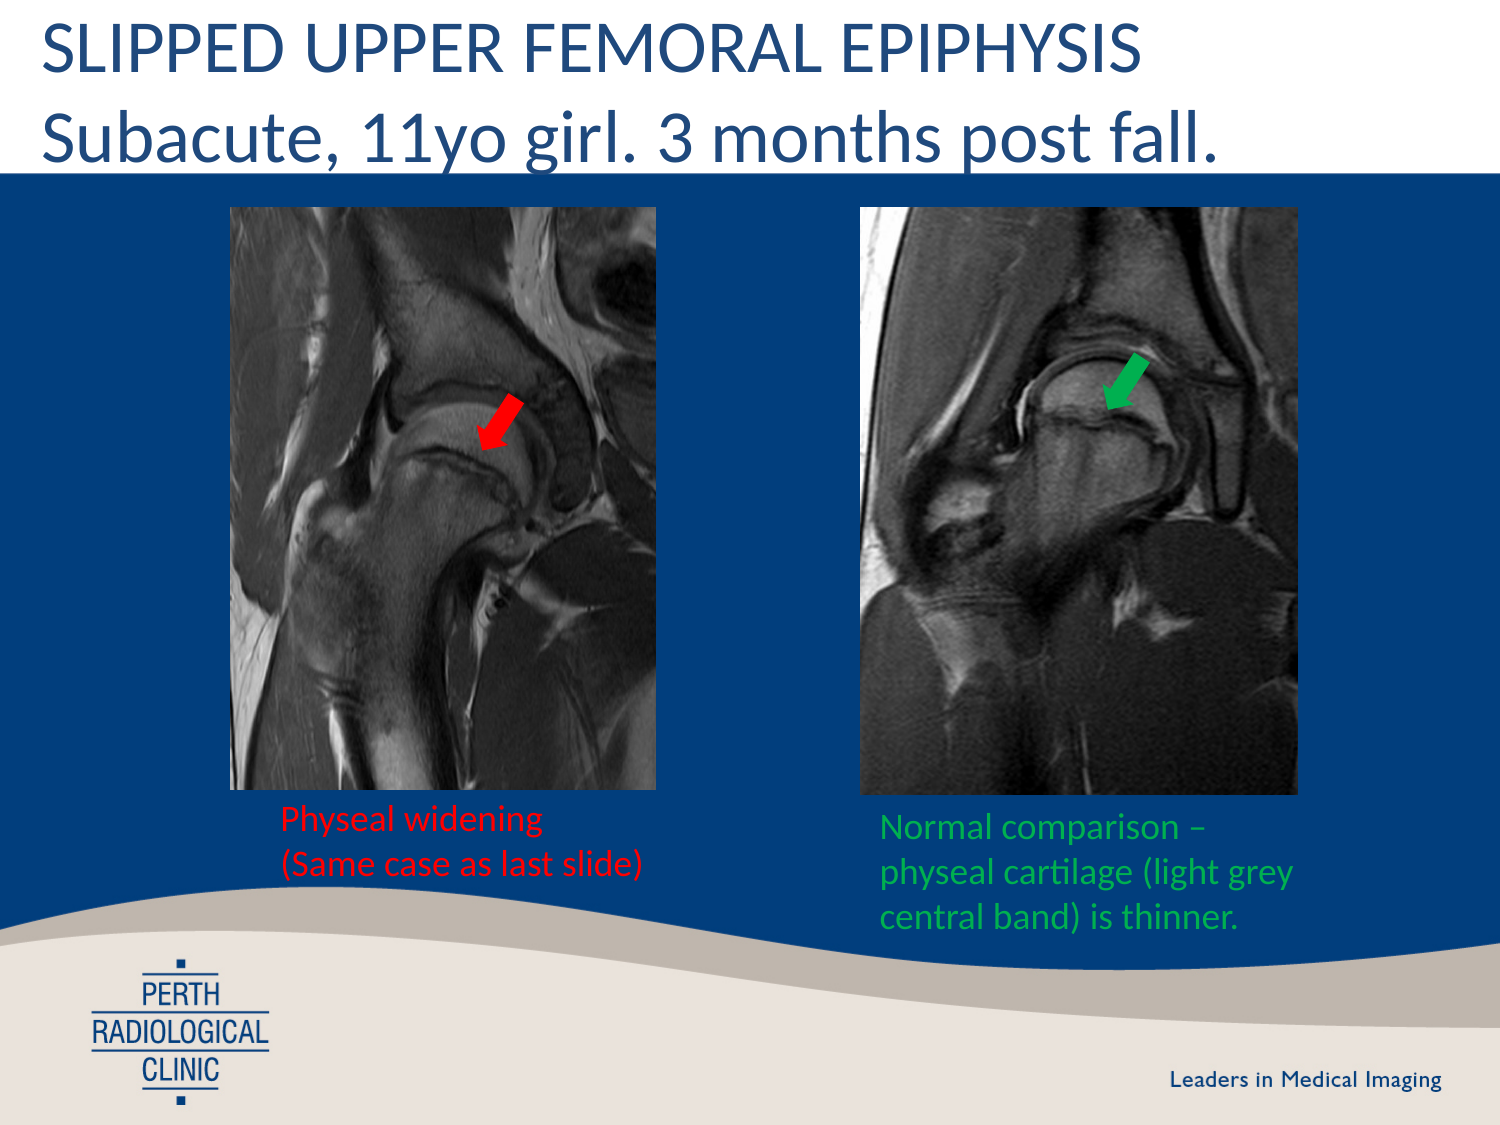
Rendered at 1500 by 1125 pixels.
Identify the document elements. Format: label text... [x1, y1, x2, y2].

text_box Normal comparison – physeal cartilage (light grey central band) is thinner. [864, 794, 1321, 944]
text_box SLIPPED UPPER FEMORAL EPIPHYSIS Subacute, 11yo girl. 3 months post fall. [41, 0, 1487, 178]
text_box Physeal widening (Same case as last slide) [265, 786, 691, 892]
picture [0, 0, 1500, 1125]
